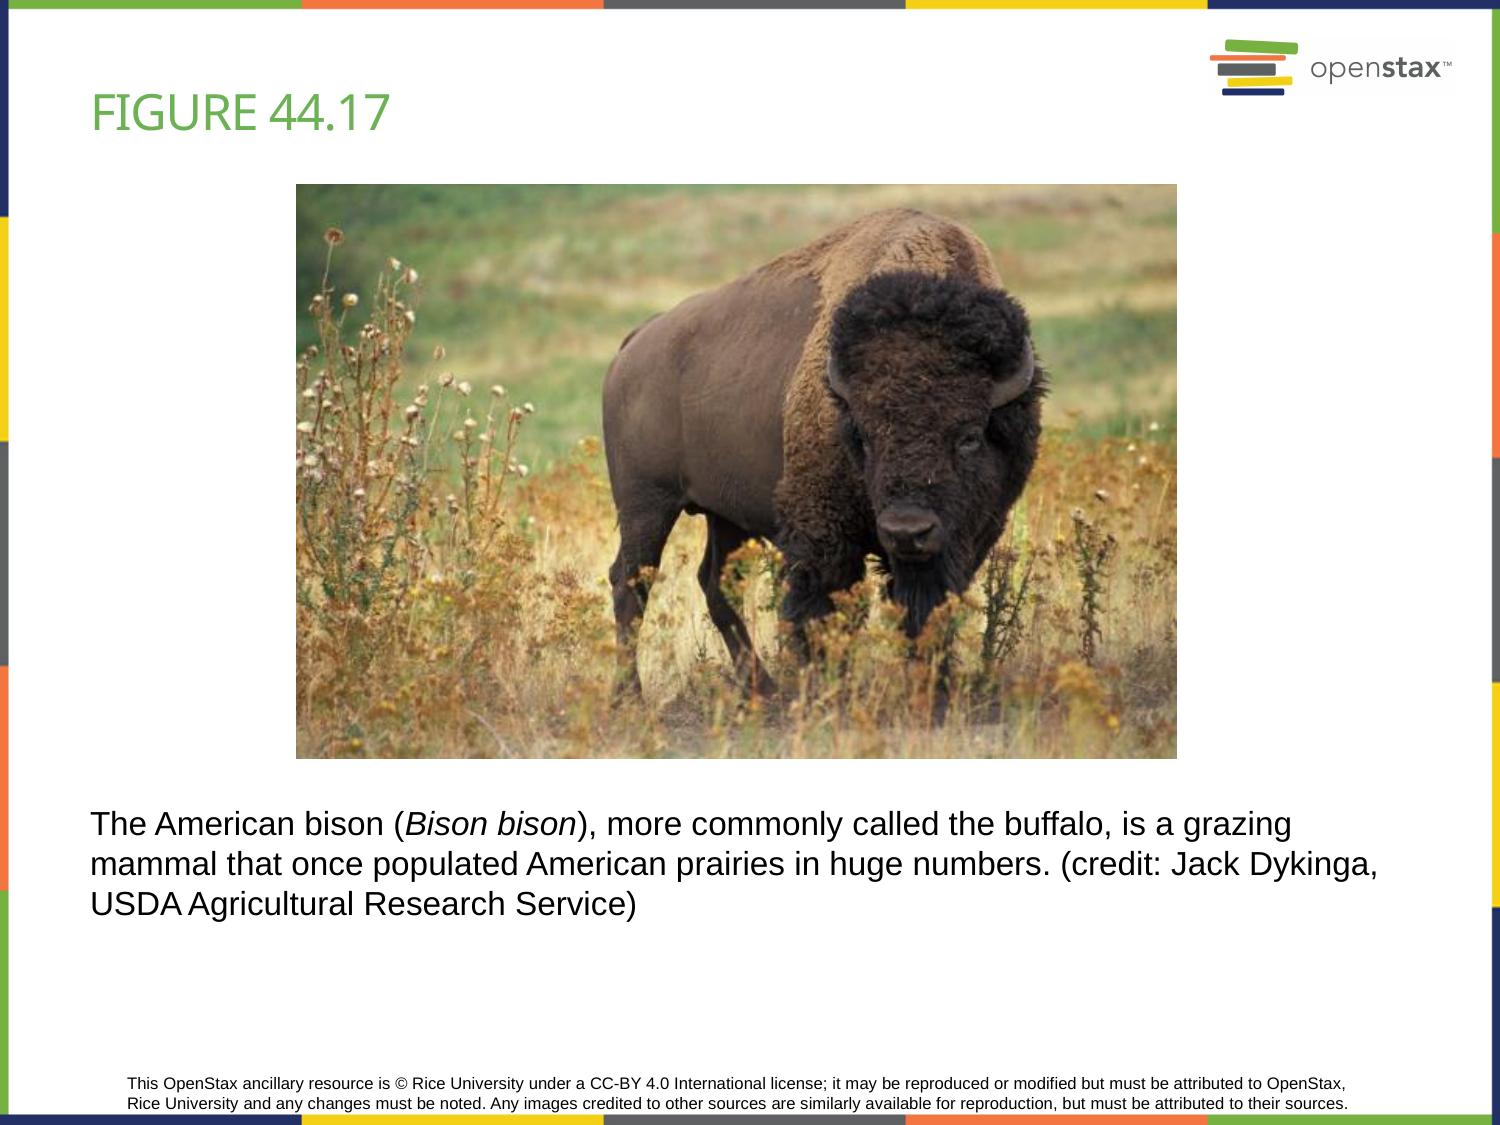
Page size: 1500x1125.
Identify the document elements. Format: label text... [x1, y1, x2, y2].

footer This OpenStax ancillary resource is © Rice University under a CC-BY 4.0 International license; it may be reproduced or modified but must be attributed to OpenStax, Rice University and any changes must be noted. Any images credited to other sources are similarly available for reproduction, but must be attributed to their sources. [112, 1065, 1398, 1112]
title Figure 44.17 [75, 39, 1398, 148]
list The American bison (Bison bison), more commonly called the buffalo, is a grazing mammal that once populated American prairies in huge numbers. (credit: Jack Dykinga, USDA Agricultural Research Service) [75, 794, 1398, 986]
picture [0, 0, 1500, 1125]
